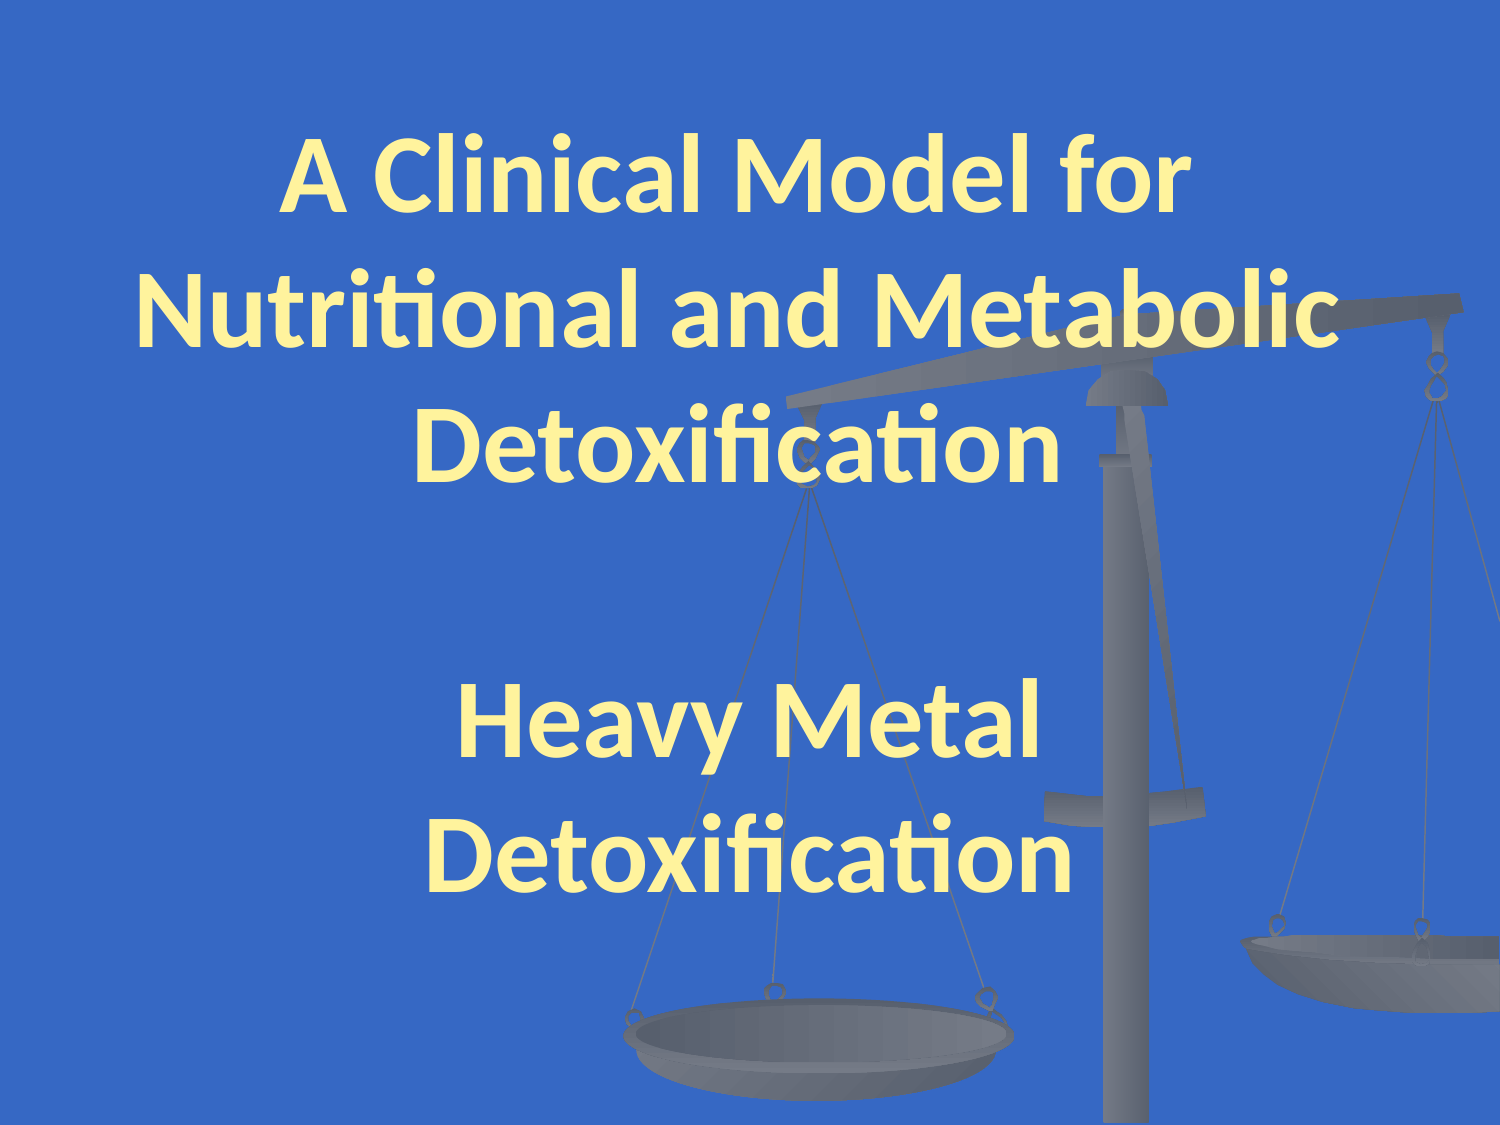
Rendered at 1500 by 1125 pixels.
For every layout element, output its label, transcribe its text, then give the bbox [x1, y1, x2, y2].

title A Clinical Model for Nutritional and Metabolic Detoxification [99, 362, 1376, 648]
subtitle Heavy Metal Detoxification [224, 648, 1276, 926]
